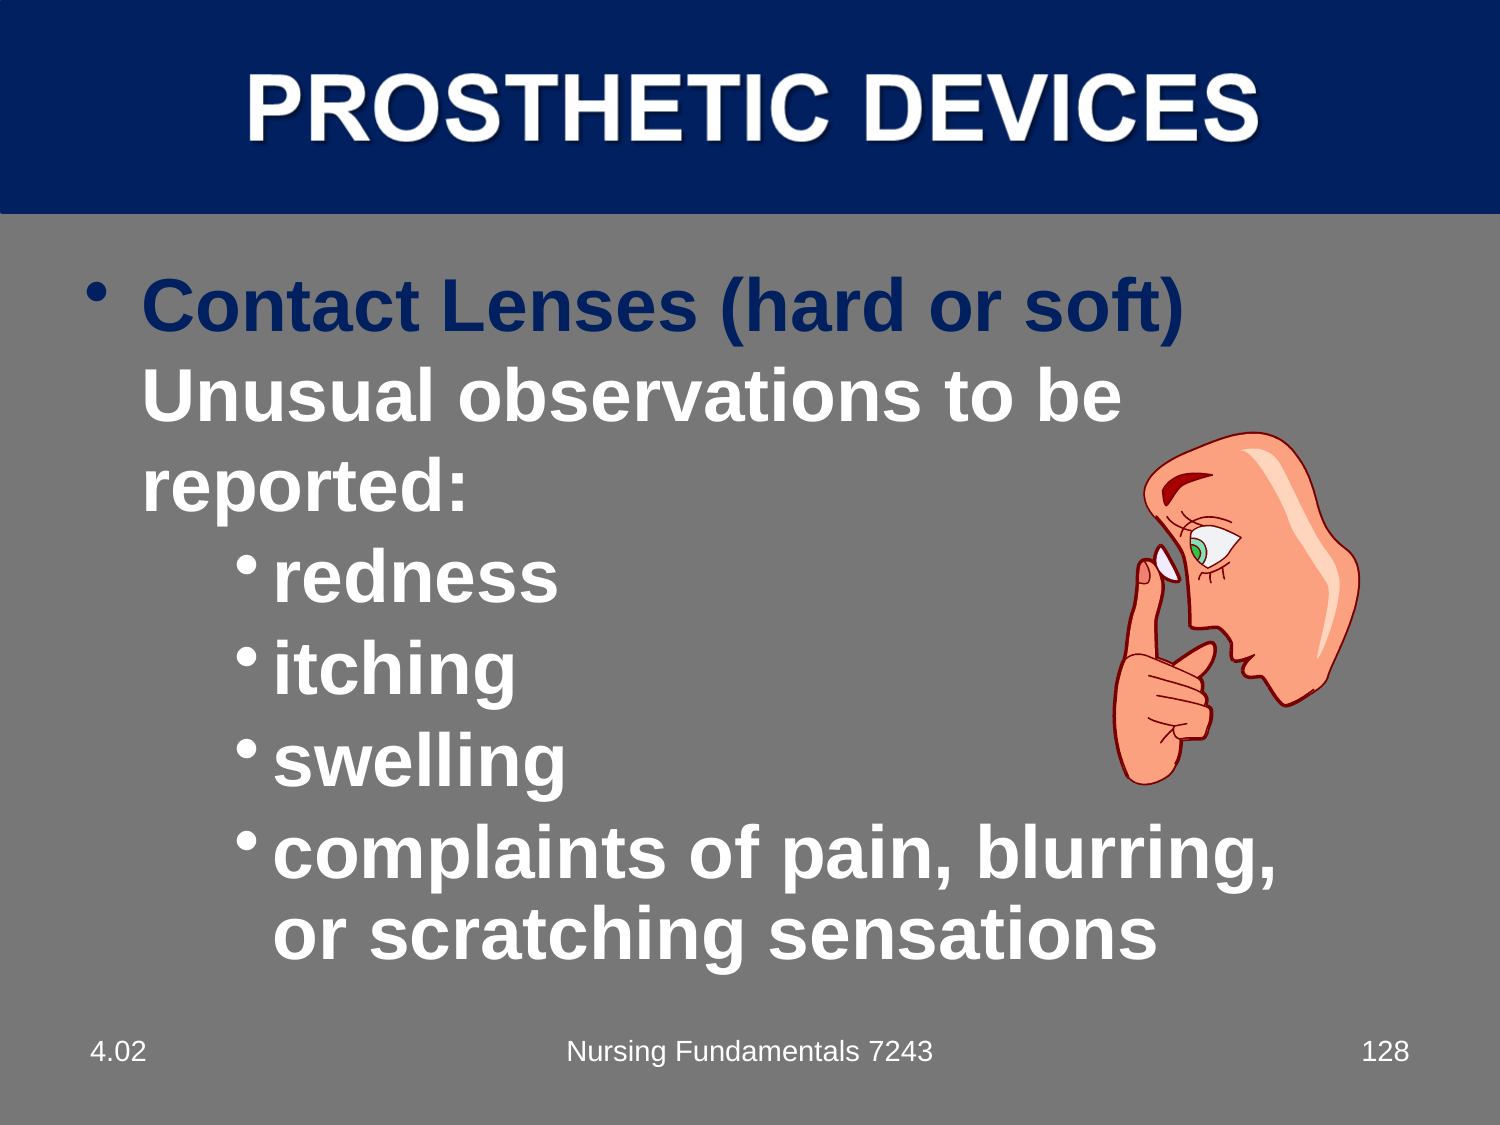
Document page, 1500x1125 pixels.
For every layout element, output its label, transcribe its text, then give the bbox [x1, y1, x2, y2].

list Contact Lenses (hard or soft) Unusual observations to be reported: redness itching swelling complaints of pain, blurring, or scratching sensations [70, 248, 1362, 991]
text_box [1114, 433, 1359, 784]
picture [0, 0, 1500, 225]
slide_number 128 [1074, 1024, 1425, 1103]
slide_number 4.02 [75, 1024, 425, 1103]
footer Nursing Fundamentals 7243 [512, 1024, 988, 1103]
